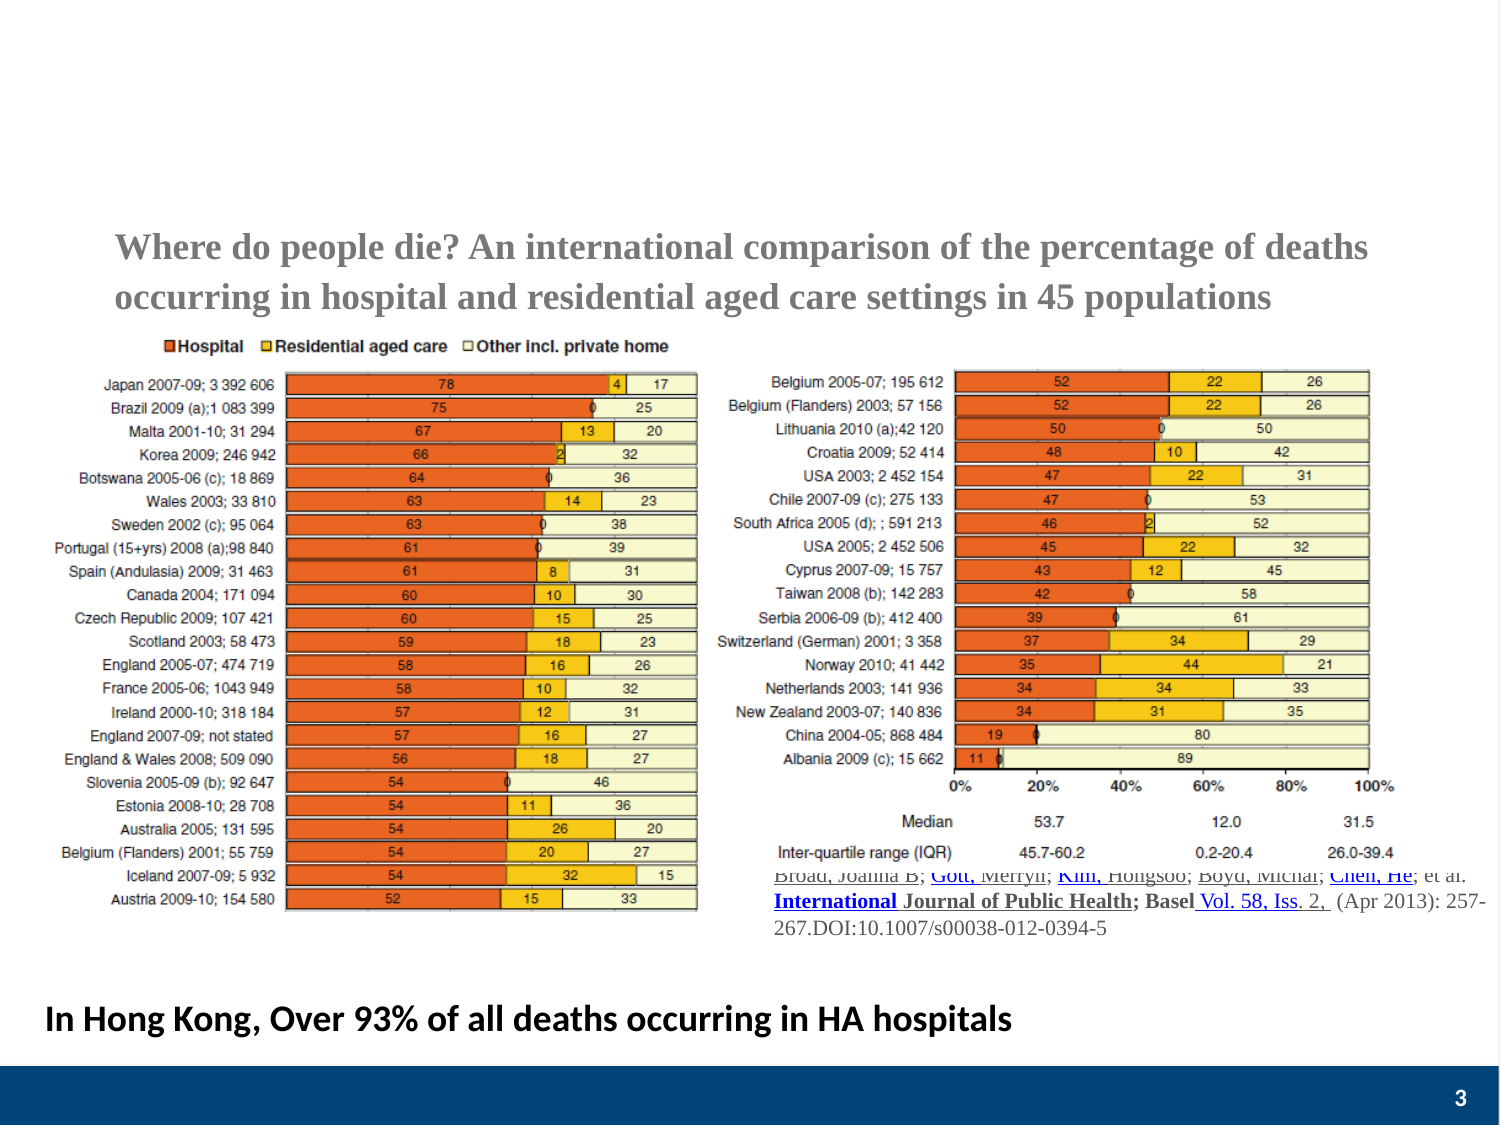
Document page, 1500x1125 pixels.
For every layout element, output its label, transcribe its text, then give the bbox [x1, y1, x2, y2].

list Broad, Joanna B; Gott, Merryn; Kim, Hongsoo; Boyd, Michal; Chen, He; et al.International Journal of Public Health; Basel Vol. 58, Iss. 2, (Apr 2013): 257-267.DOI:10.1007/s00038-012-0394-5 [762, 855, 1500, 968]
picture [29, 329, 1463, 912]
text_box In Hong Kong, Over 93% of all deaths occurring in HA hospitals [30, 986, 1077, 1047]
slide_number 3 [1422, 1066, 1500, 1125]
title Where do people die? An international comparison of the percentage of deaths occurring in hospital and residential aged care settings in 45 populations [103, 185, 1397, 349]
